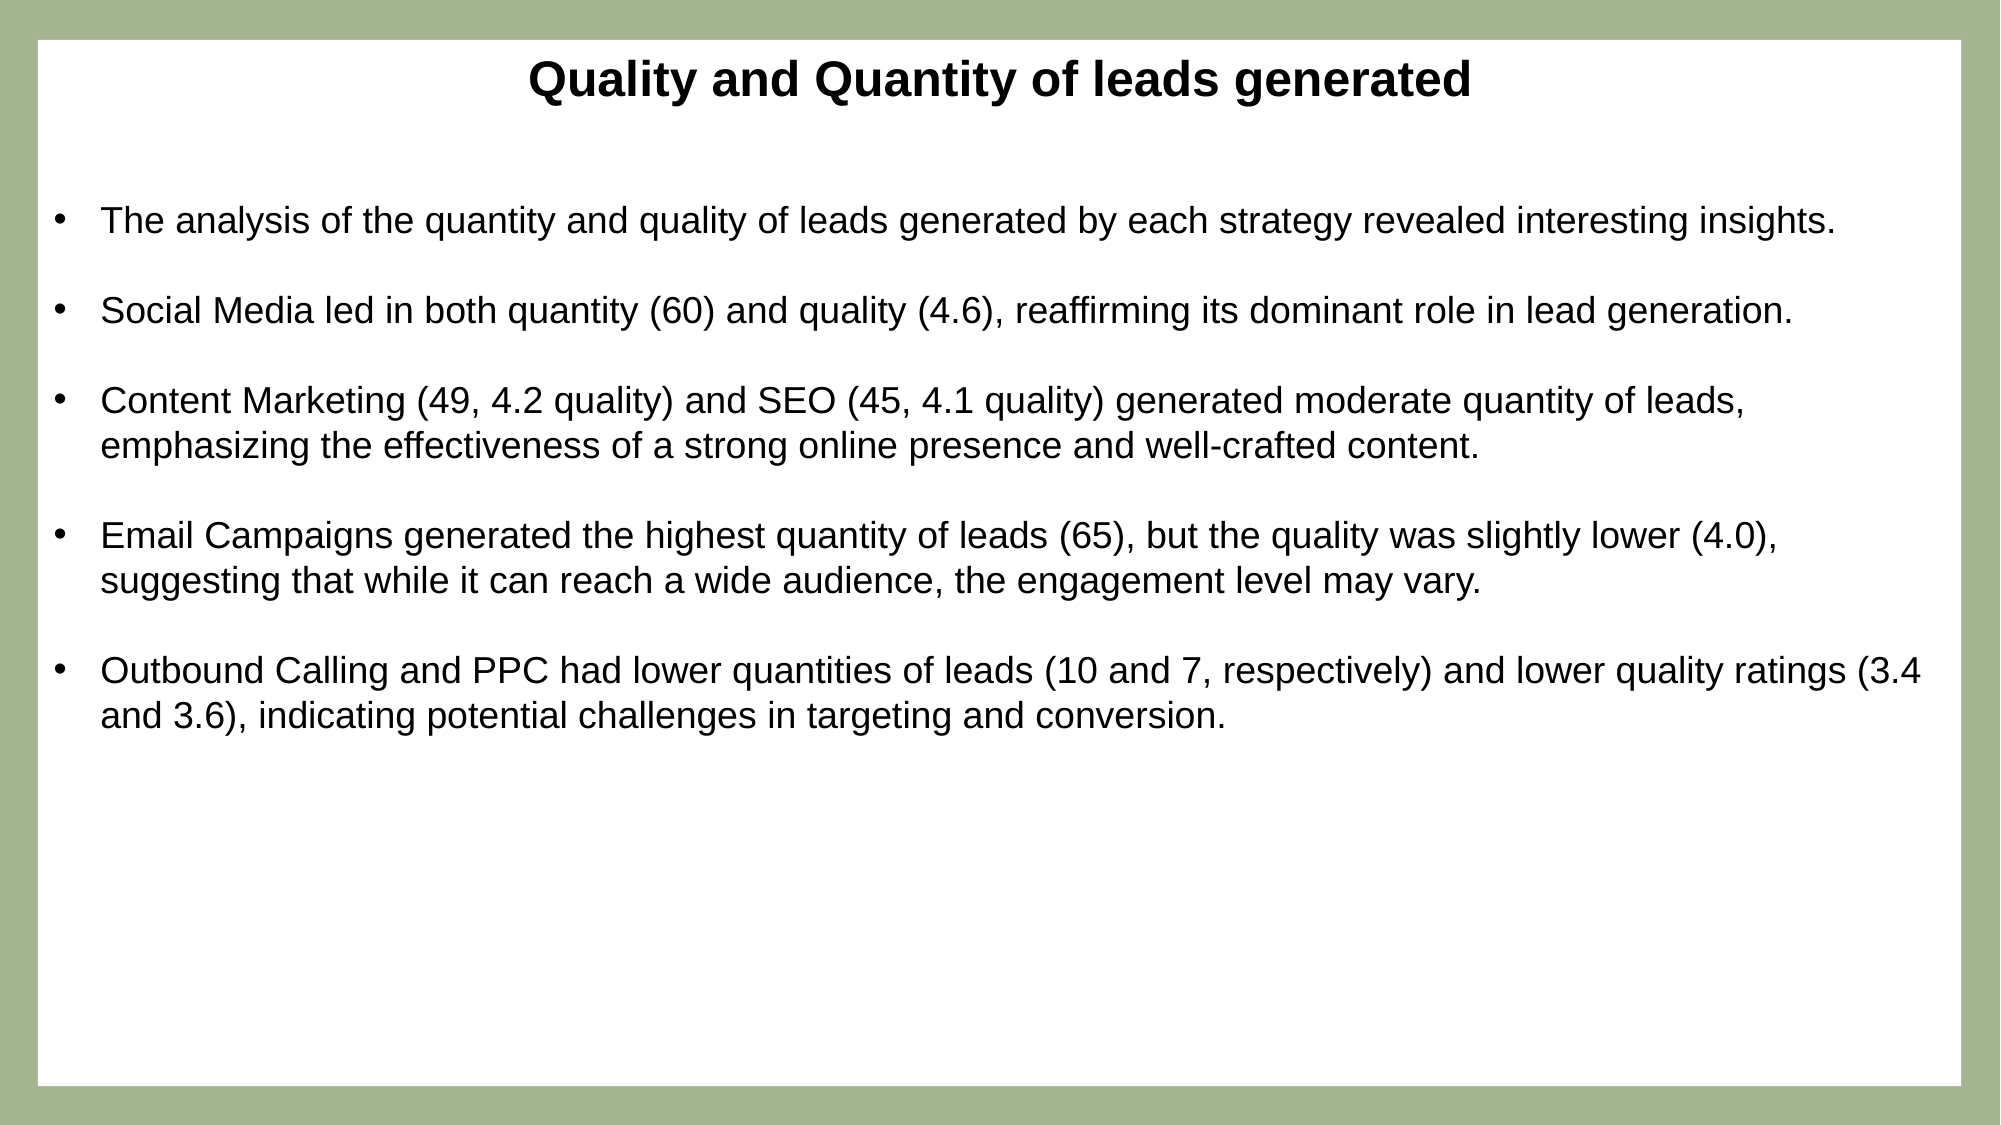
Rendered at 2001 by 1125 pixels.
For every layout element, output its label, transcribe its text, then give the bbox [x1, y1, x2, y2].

text_box Quality and Quantity of leads generated The analysis of the quantity and quality of leads generated by each strategy revealed interesting insights. Social Media led in both quantity (60) and quality (4.6), reaffirming its dominant role in lead generation. Content Marketing (49, 4.2 quality) and SEO (45, 4.1 quality) generated moderate quantity of leads, emphasizing the effectiveness of a strong online presence and well-crafted content. Email Campaigns generated the highest quantity of leads (65), but the quality was slightly lower (4.0), suggesting that while it can reach a wide audience, the engagement level may vary. Outbound Calling and PPC had lower quantities of leads (10 and 7, respectively) and lower quality ratings (3.4 and 3.6), indicating potential challenges in targeting and conversion. [38, 38, 1963, 744]
